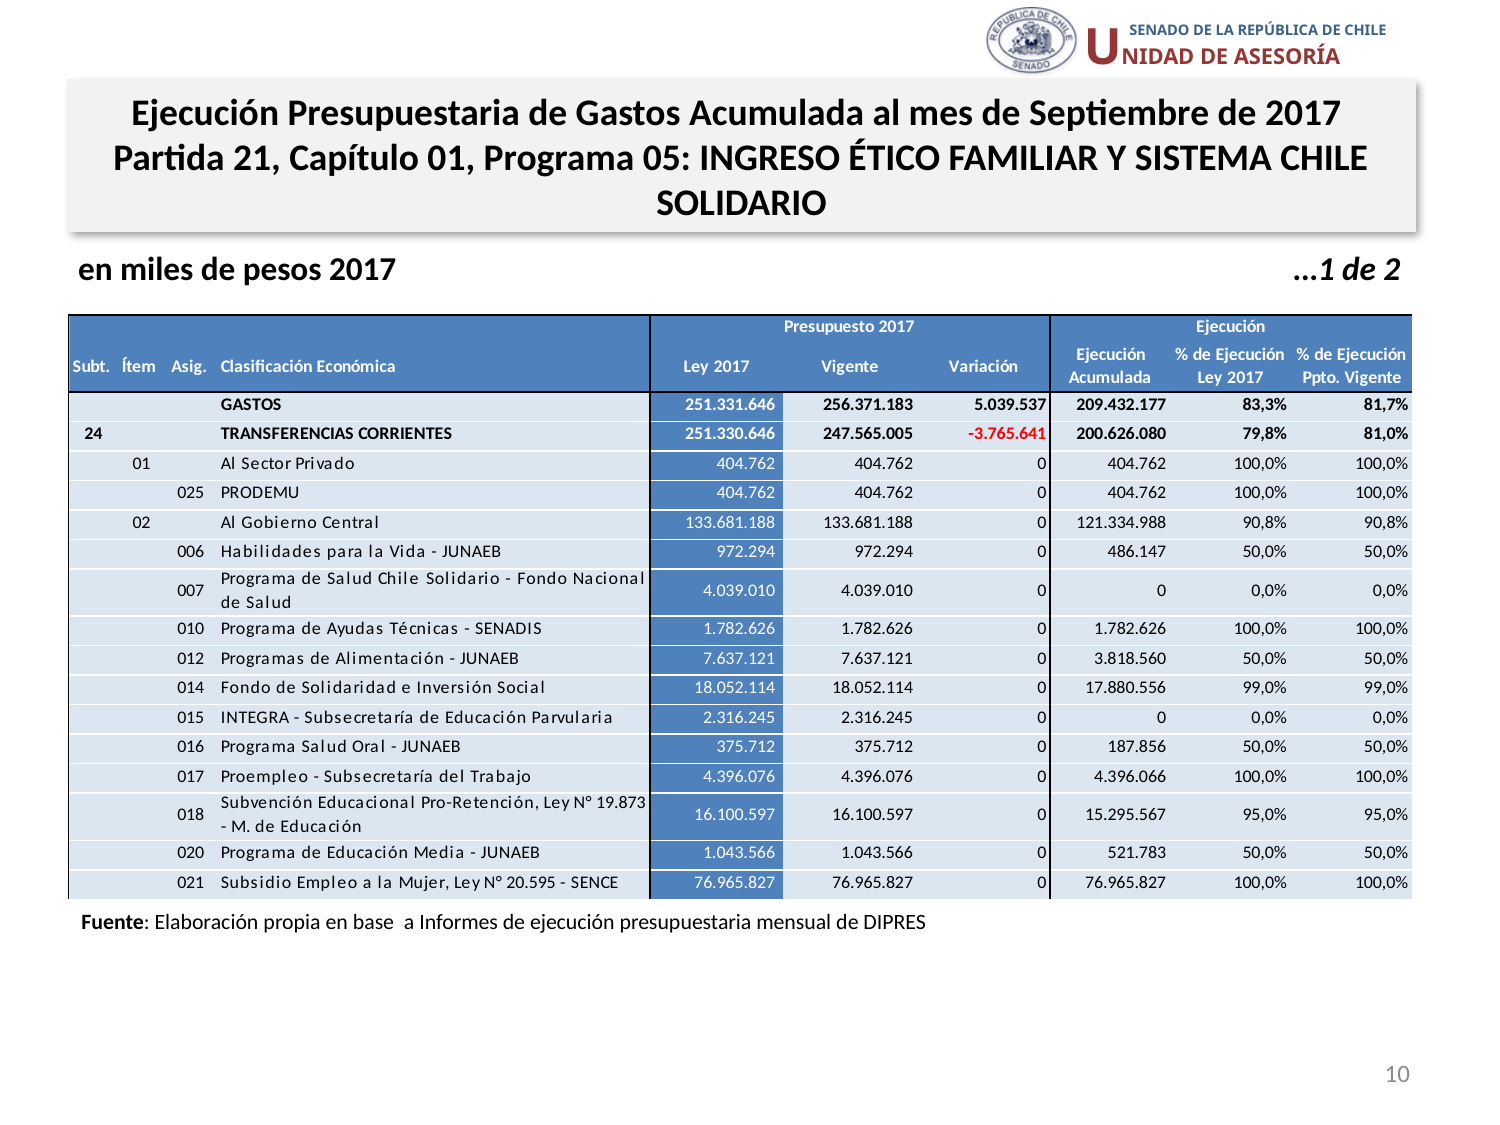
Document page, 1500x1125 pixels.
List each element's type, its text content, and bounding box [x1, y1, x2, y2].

slide_number 10 [1074, 1042, 1425, 1103]
text_box …1 de 2 [787, 239, 1415, 314]
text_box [67, 314, 1414, 901]
footer Fuente: Elaboración propia en base a Informes de ejecución presupuestaria mensual de DIPRES [66, 900, 1446, 960]
text_box en miles de pesos 2017 [63, 239, 787, 315]
picture [986, 7, 1079, 76]
text_box Ejecución Presupuestaria de Gastos Acumulada al mes de Septiembre de 2017 Partida 21, Capítulo 01, Programa 05: INGRESO ÉTICO FAMILIAR Y SISTEMA CHILE SOLIDARIO [67, 79, 1415, 231]
